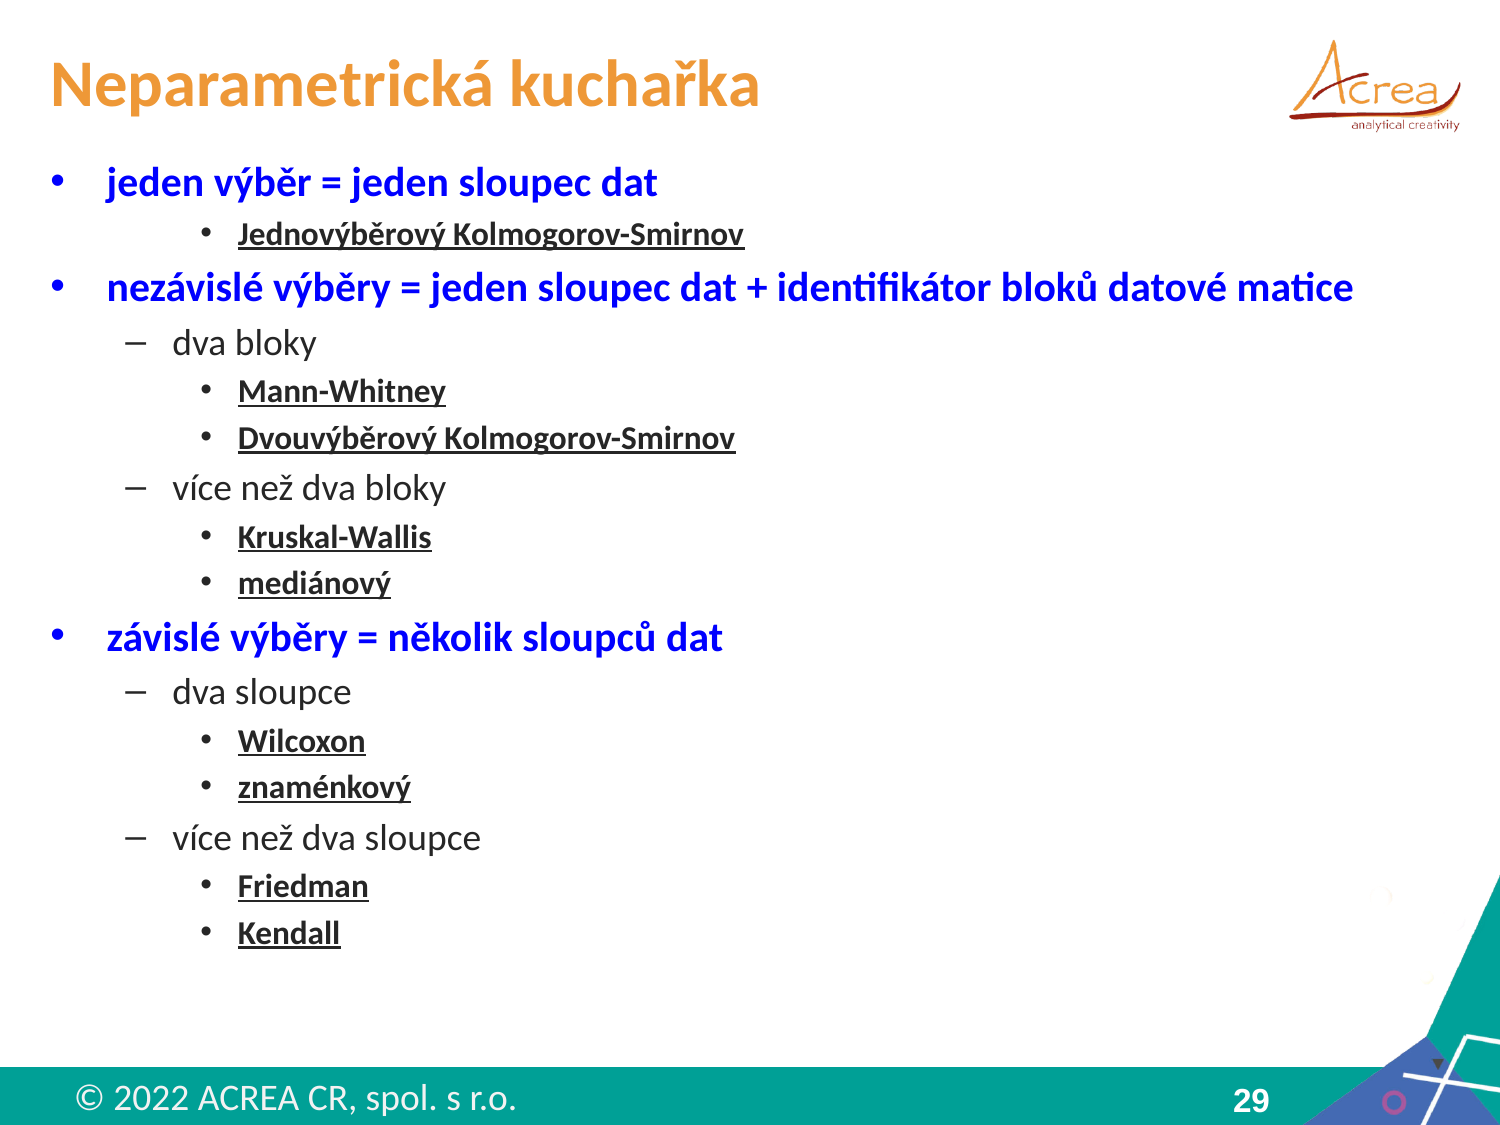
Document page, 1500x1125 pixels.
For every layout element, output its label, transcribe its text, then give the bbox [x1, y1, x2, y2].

picture [1249, 10, 1500, 161]
picture [1280, 853, 1500, 1125]
title Neparametrická kuchařka [35, 35, 1276, 124]
list jeden výběr = jeden sloupec dat Jednovýběrový Kolmogorov-Smirnov nezávislé výběry = jeden sloupec dat + identifikátor bloků datové matice dva bloky Mann-Whitney Dvouvýběrový Kolmogorov-Smirnov více než dva bloky Kruskal-Wallis mediánový závislé výběry = několik sloupců dat dva sloupce Wilcoxon znaménkový více než dva sloupce Friedman Kendall [35, 147, 1453, 1010]
